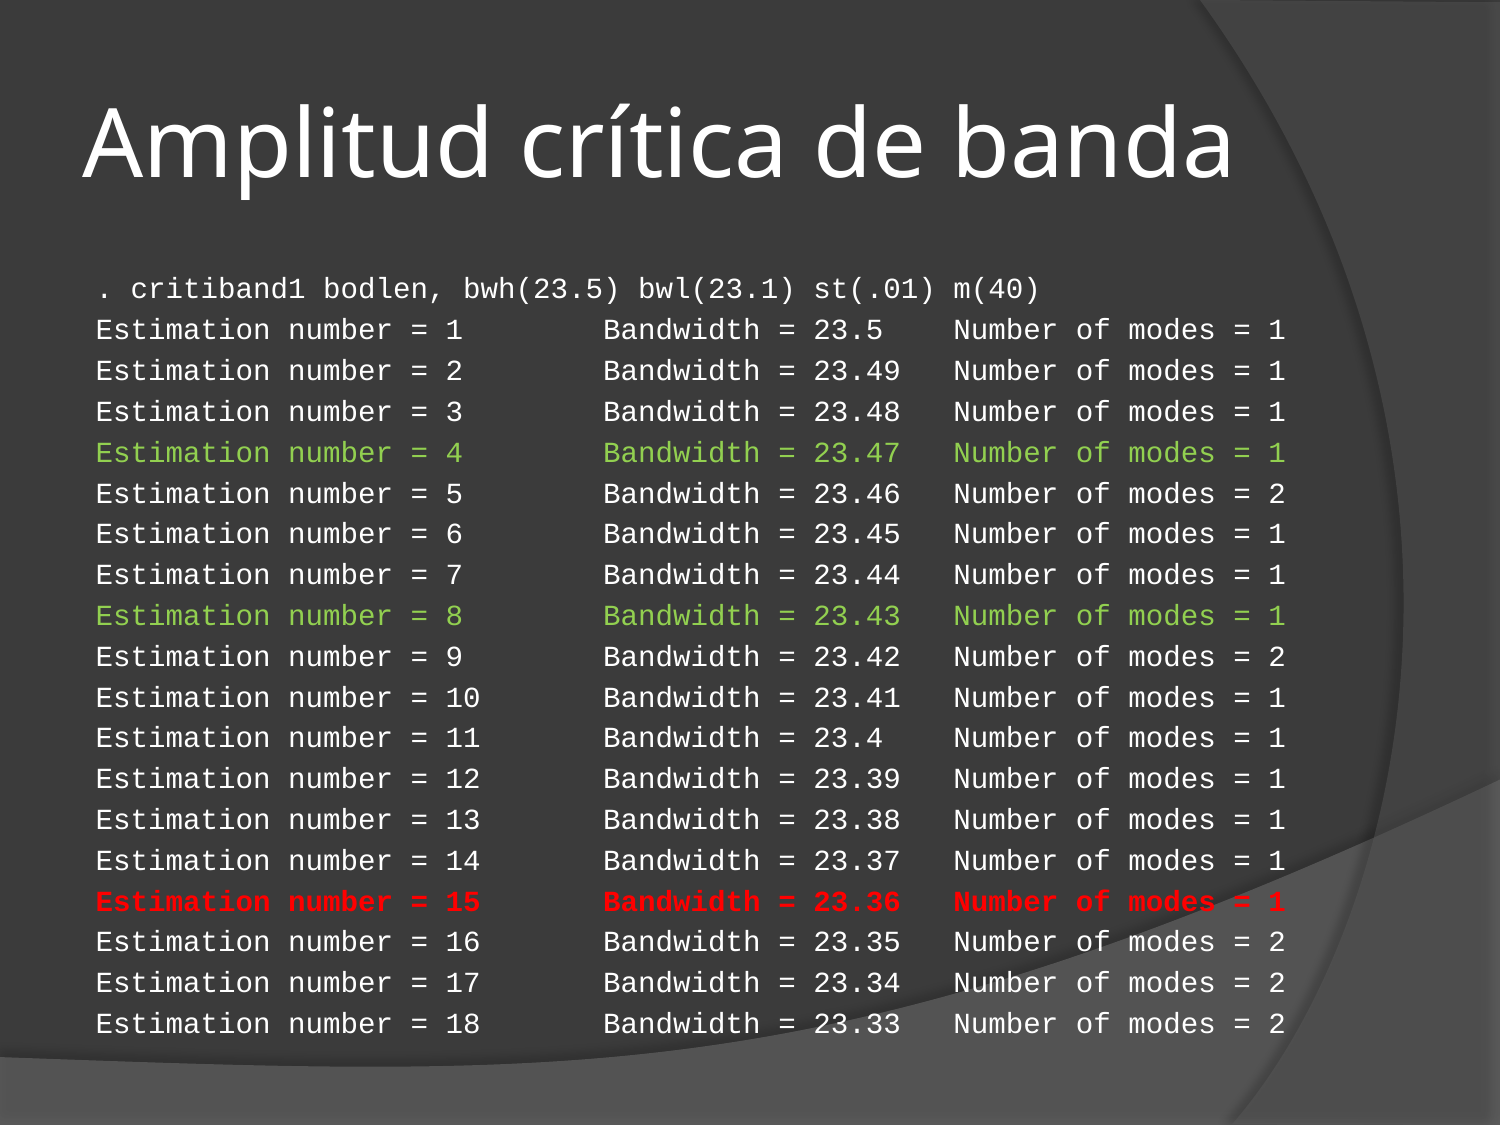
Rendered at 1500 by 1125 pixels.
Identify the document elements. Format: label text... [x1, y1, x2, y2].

list . critiband1 bodlen, bwh(23.5) bwl(23.1) st(.01) m(40) Estimation number = 1 Bandwidth = 23.5 Number of modes = 1 Estimation number = 2 Bandwidth = 23.49 Number of modes = 1 Estimation number = 3 Bandwidth = 23.48 Number of modes = 1 Estimation number = 4 Bandwidth = 23.47 Number of modes = 1 Estimation number = 5 Bandwidth = 23.46 Number of modes = 2 Estimation number = 6 Bandwidth = 23.45 Number of modes = 1 Estimation number = 7 Bandwidth = 23.44 Number of modes = 1 Estimation number = 8 Bandwidth = 23.43 Number of modes = 1 Estimation number = 9 Bandwidth = 23.42 Number of modes = 2 Estimation number = 10 Bandwidth = 23.41 Number of modes = 1 Estimation number = 11 Bandwidth = 23.4 Number of modes = 1 Estimation number = 12 Bandwidth = 23.39 Number of modes = 1 Estimation number = 13 Bandwidth = 23.38 Number of modes = 1 Estimation number = 14 Bandwidth = 23.37 Number of modes = 1 Estimation number = 15 Bandwidth = 23.36 Number of modes = 1 Estimation number = 16 Bandwidth = 23.35 Number of modes = 2 Estimation number = 17 Bandwidth = 23.34 Number of modes = 2 Estimation number = 18 Bandwidth = 23.33 Number of modes = 2 [75, 262, 1425, 1047]
title Amplitud crítica de banda [75, 45, 1300, 233]
